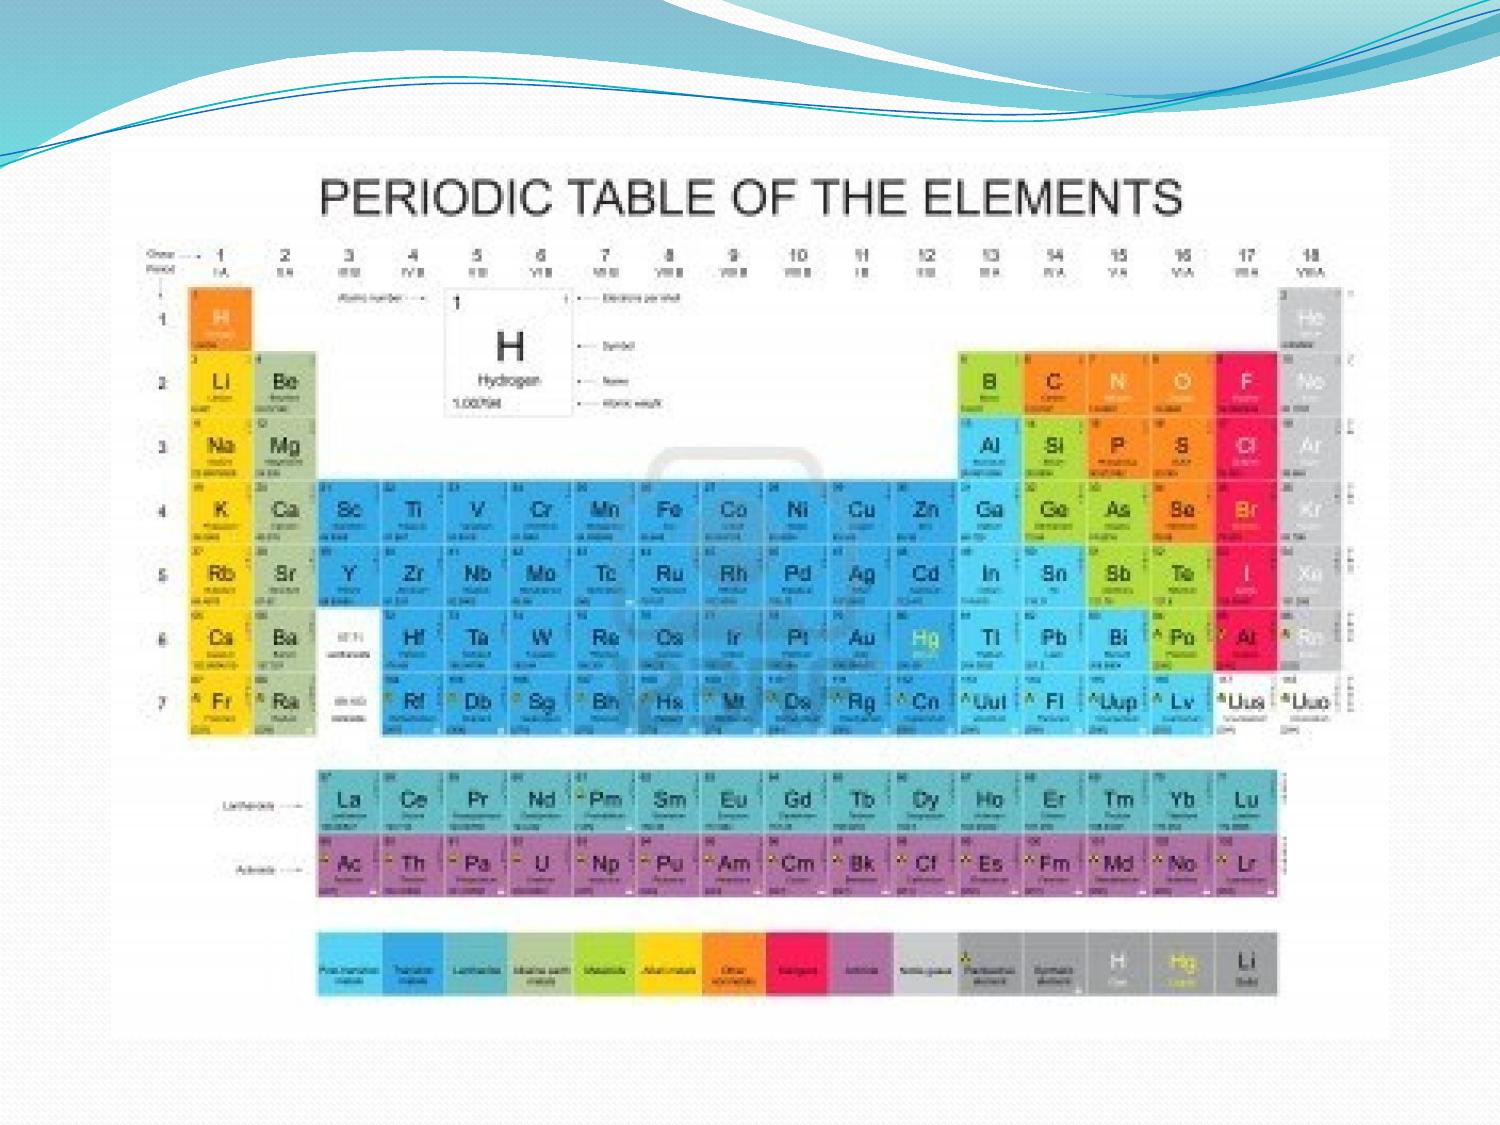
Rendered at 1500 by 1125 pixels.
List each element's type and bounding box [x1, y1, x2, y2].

list [111, 137, 1389, 1038]
